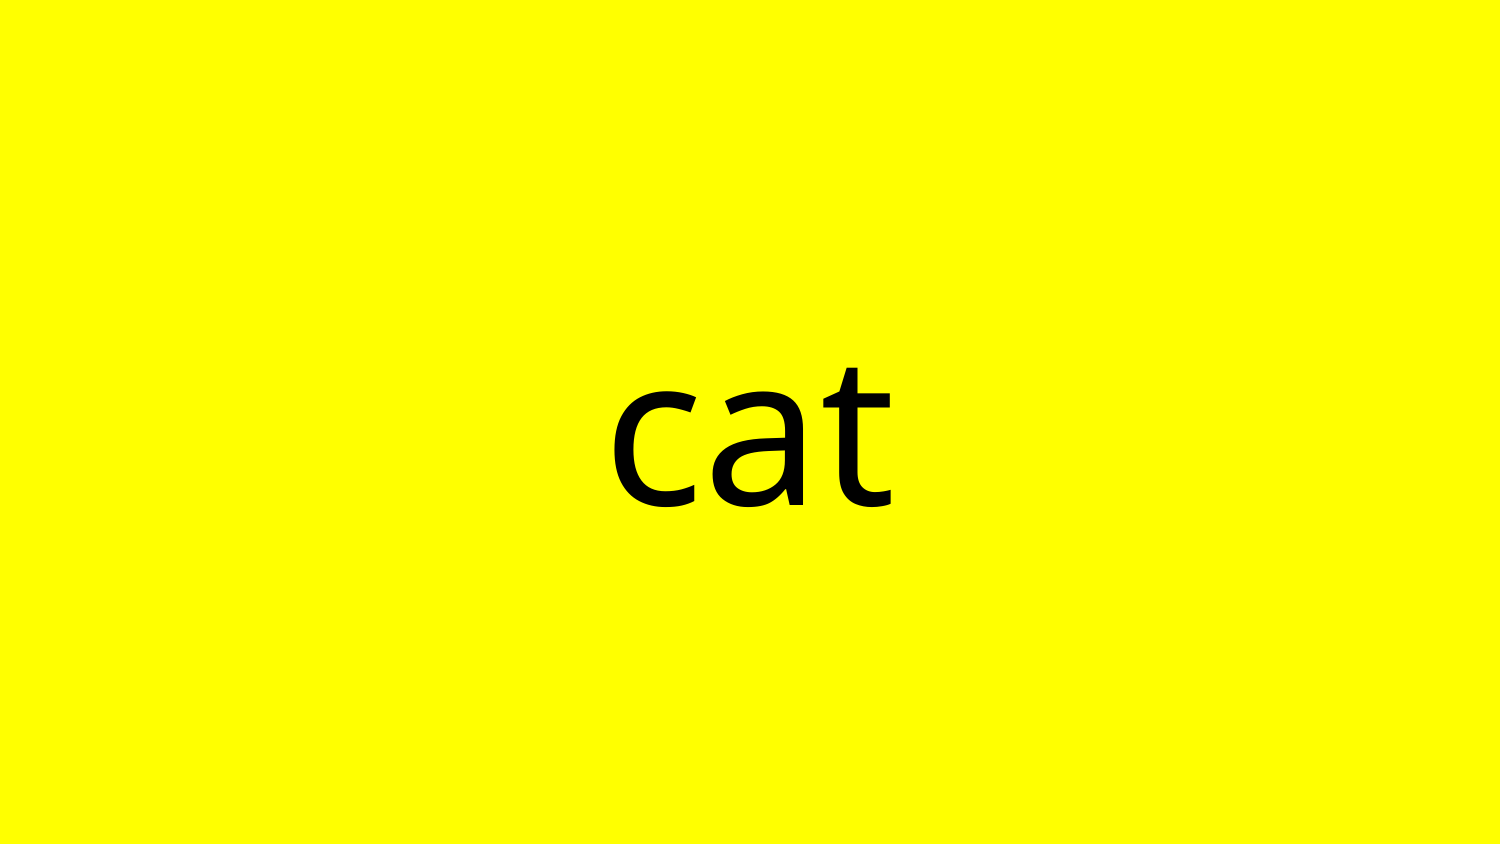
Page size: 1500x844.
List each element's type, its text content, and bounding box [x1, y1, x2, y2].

title cat [51, 352, 1449, 491]
